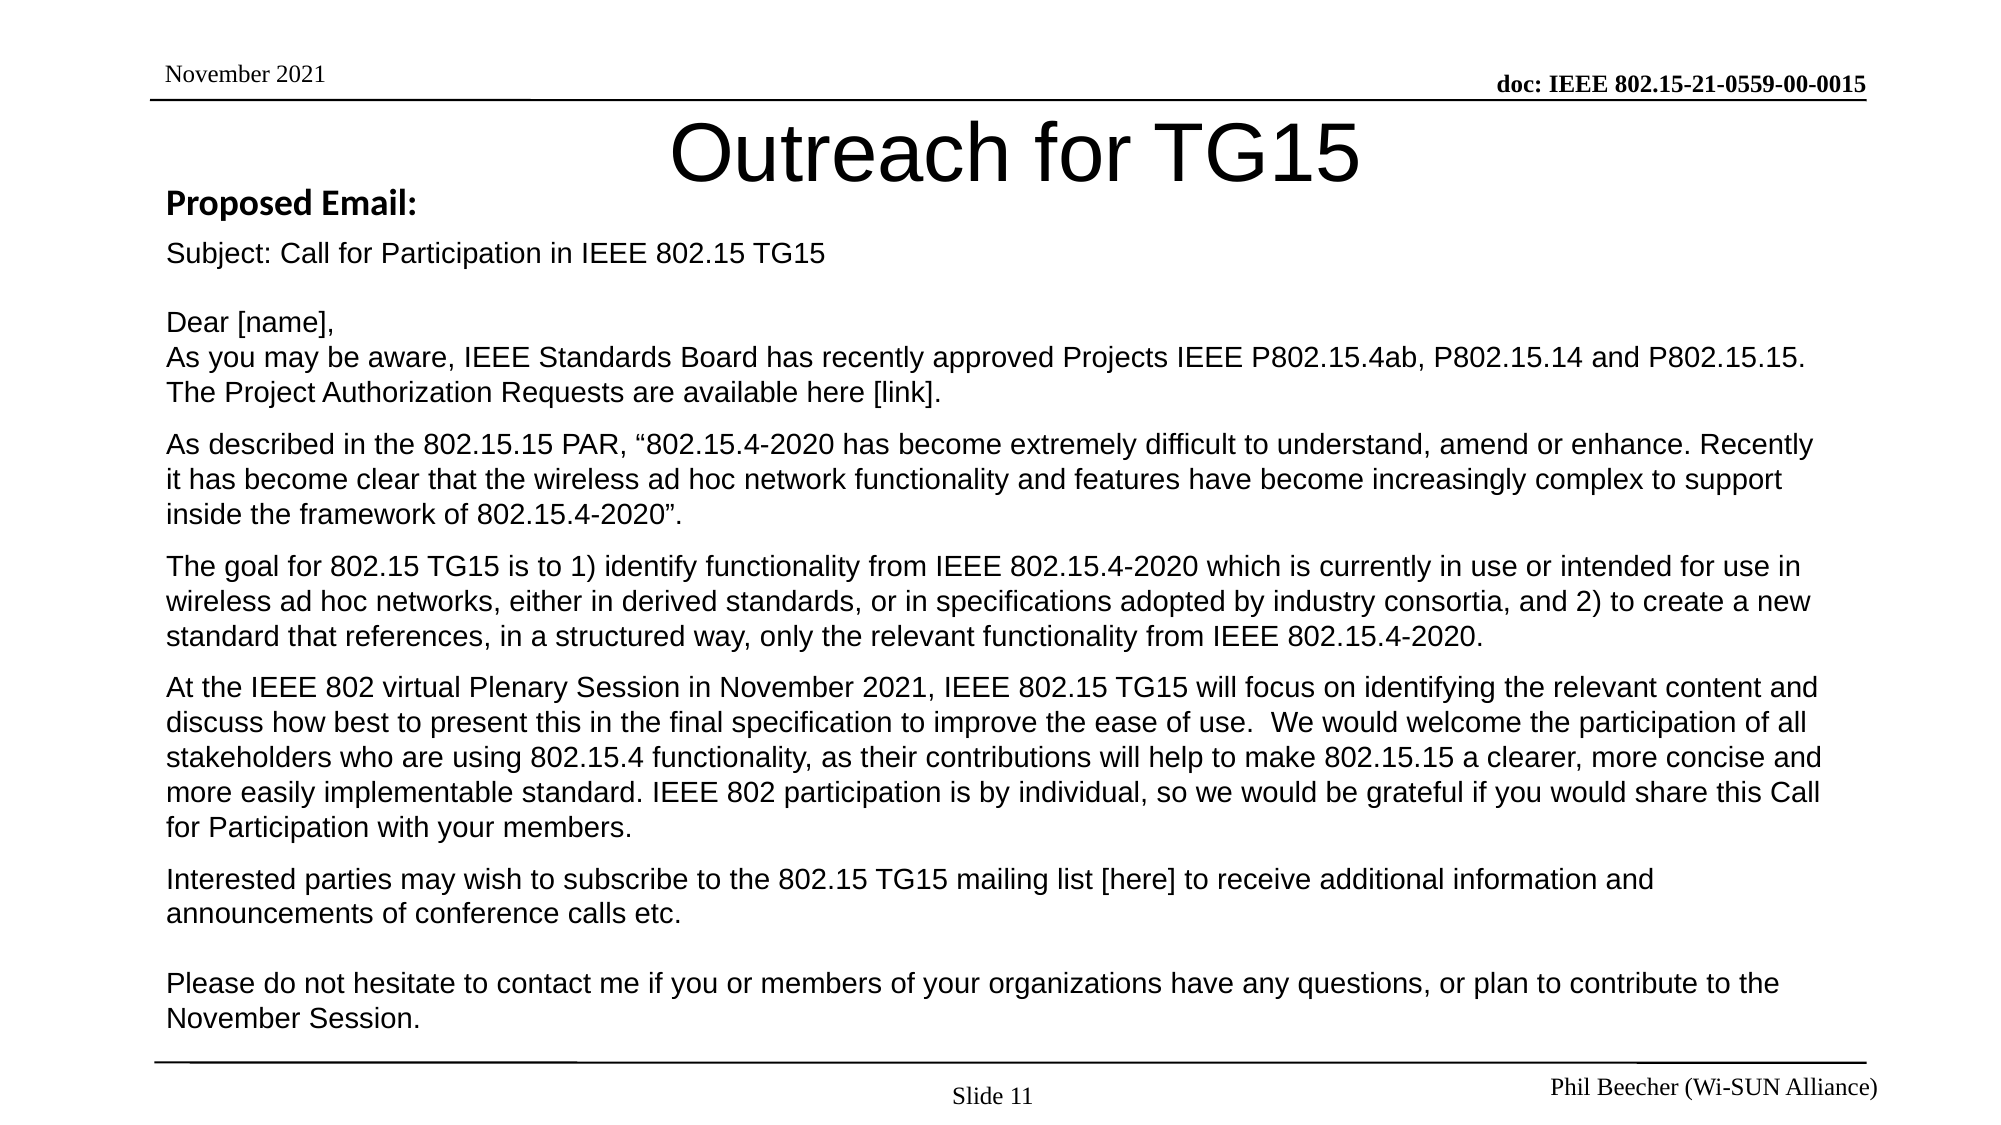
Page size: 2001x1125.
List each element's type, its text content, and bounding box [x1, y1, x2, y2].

text_box Proposed Email: [150, 170, 1850, 226]
title Outreach for TG15 [166, 112, 1865, 185]
slide_number Slide 11 [921, 1075, 1065, 1115]
text_box Subject: Call for Participation in IEEE 802.15 TG15 Dear [name], As you may be aware, IEEE Standards Board has recently approved Projects IEEE P802.15.4ab, P802.15.14 and P802.15.15. The Project Authorization Requests are available here [link]. As described in the 802.15.15 PAR, “802.15.4-2020 has become extremely difficult to understand, amend or enhance. Recently it has become clear that the wireless ad hoc network functionality and features have become increasingly complex to support inside the framework of 802.15.4-2020”. The goal for 802.15 TG15 is to 1) identify functionality from IEEE 802.15.4-2020 which is currently in use or intended for use in wireless ad hoc networks, either in derived standards, or in specifications adopted by industry consortia, and 2) to create a new standard that references, in a structured way, only the relevant functionality from IEEE 802.15.4-2020. At the IEEE 802 virtual Plenary Session in November 2021, IEEE 802.15 TG15 will focus on identifying the relevant content and discuss how best to present this in the final specification to improve the ease of use. We would welcome the participation of all stakeholders who are using 802.15.4 functionality, as their contributions will help to make 802.15.15 a clearer, more concise and more easily implementable standard. IEEE 802 participation is by individual, so we would be grateful if you would share this Call for Participation with your members. Interested parties may wish to subscribe to the 802.15 TG15 mailing list [here] to receive additional information and announcements of conference calls etc. Please do not hesitate to contact me if you or members of your organizations have any questions, or plan to contribute to the November Session. [150, 226, 1850, 1047]
